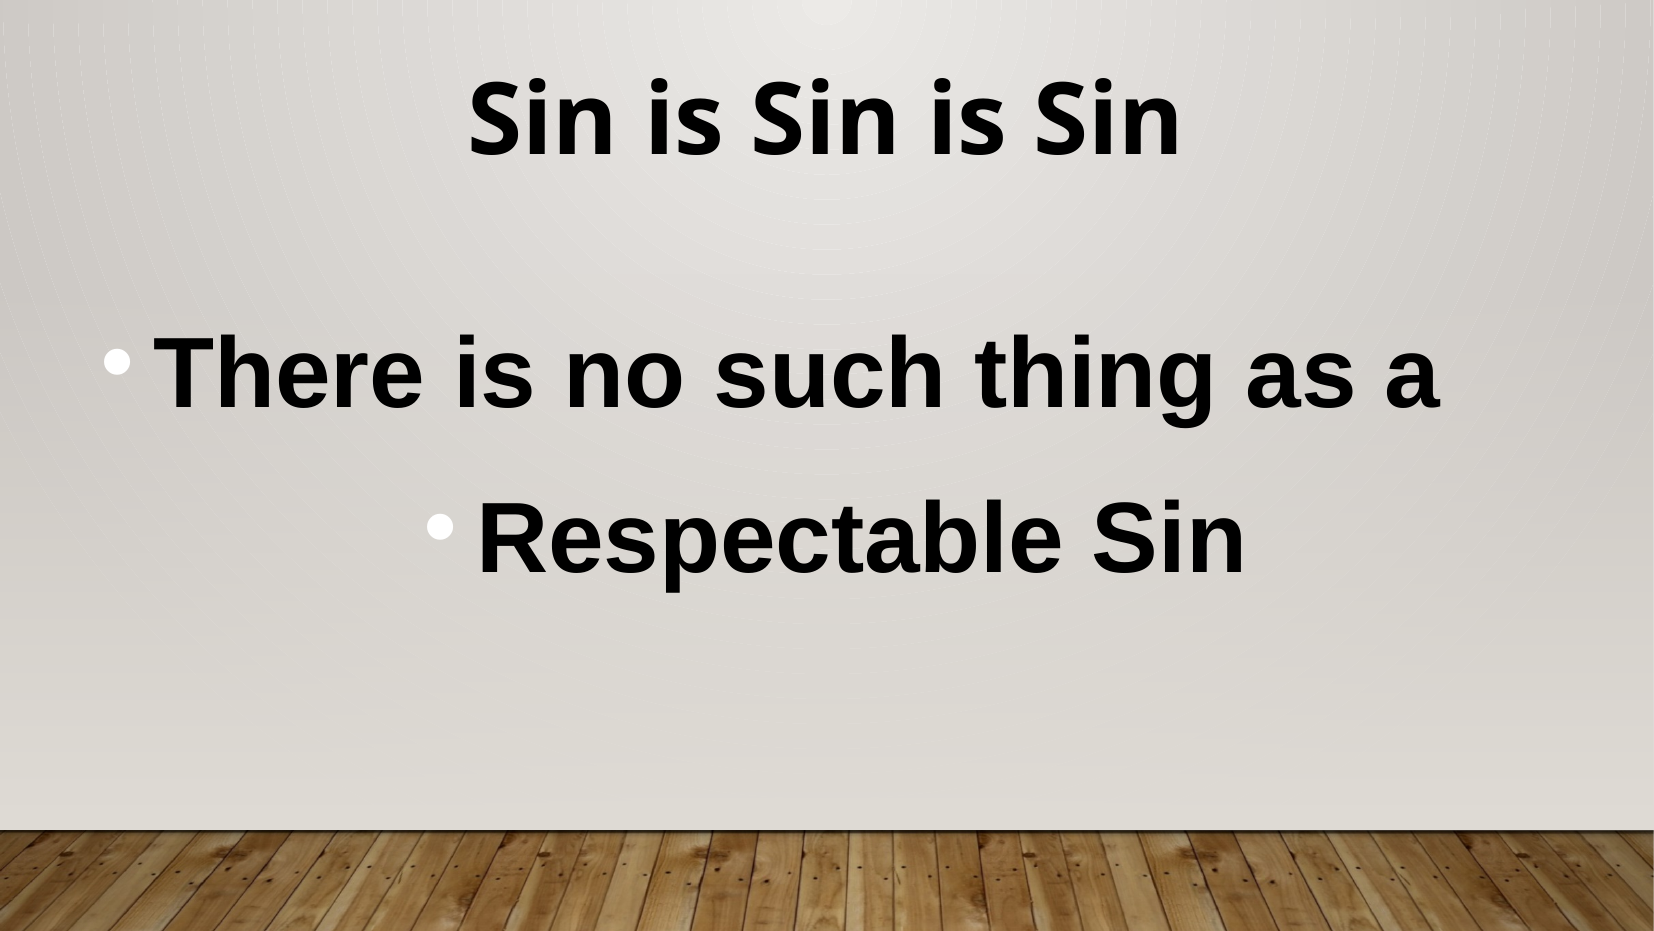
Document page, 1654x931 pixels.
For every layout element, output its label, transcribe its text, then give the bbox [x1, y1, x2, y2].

text_box There is no such thing as a Respectable Sin [82, 217, 1571, 757]
text_box Sin is Sin is Sin [82, 37, 1571, 193]
picture [0, 830, 1654, 931]
